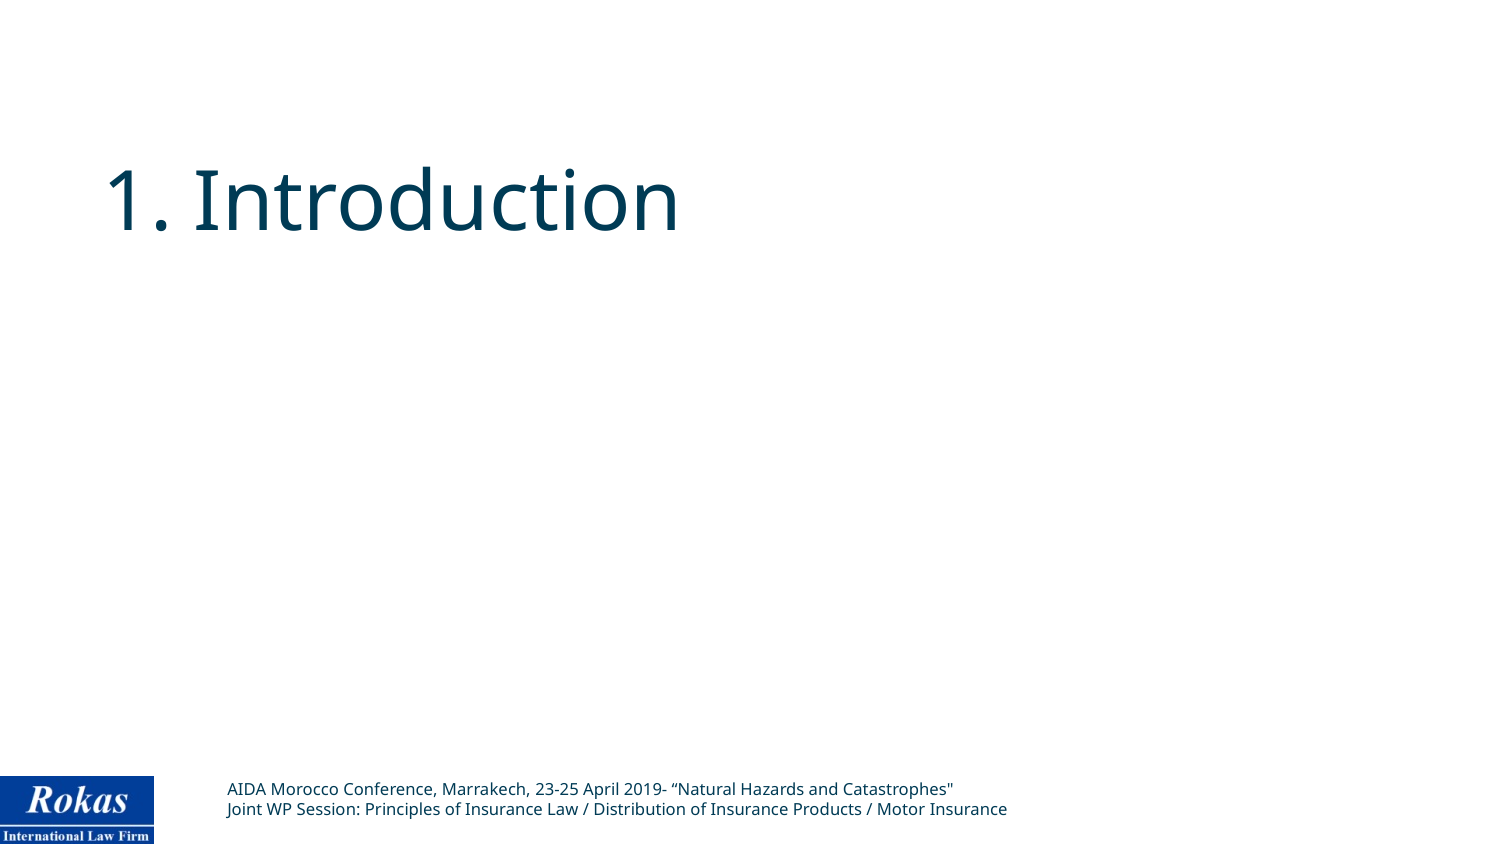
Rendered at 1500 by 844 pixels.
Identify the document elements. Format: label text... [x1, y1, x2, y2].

picture [594, 786, 598, 799]
title 1. Introduction [87, 71, 953, 263]
picture [0, 776, 154, 844]
picture [466, 803, 470, 813]
picture [635, 802, 639, 815]
picture [516, 782, 520, 795]
picture [909, 786, 913, 799]
picture [245, 783, 250, 793]
